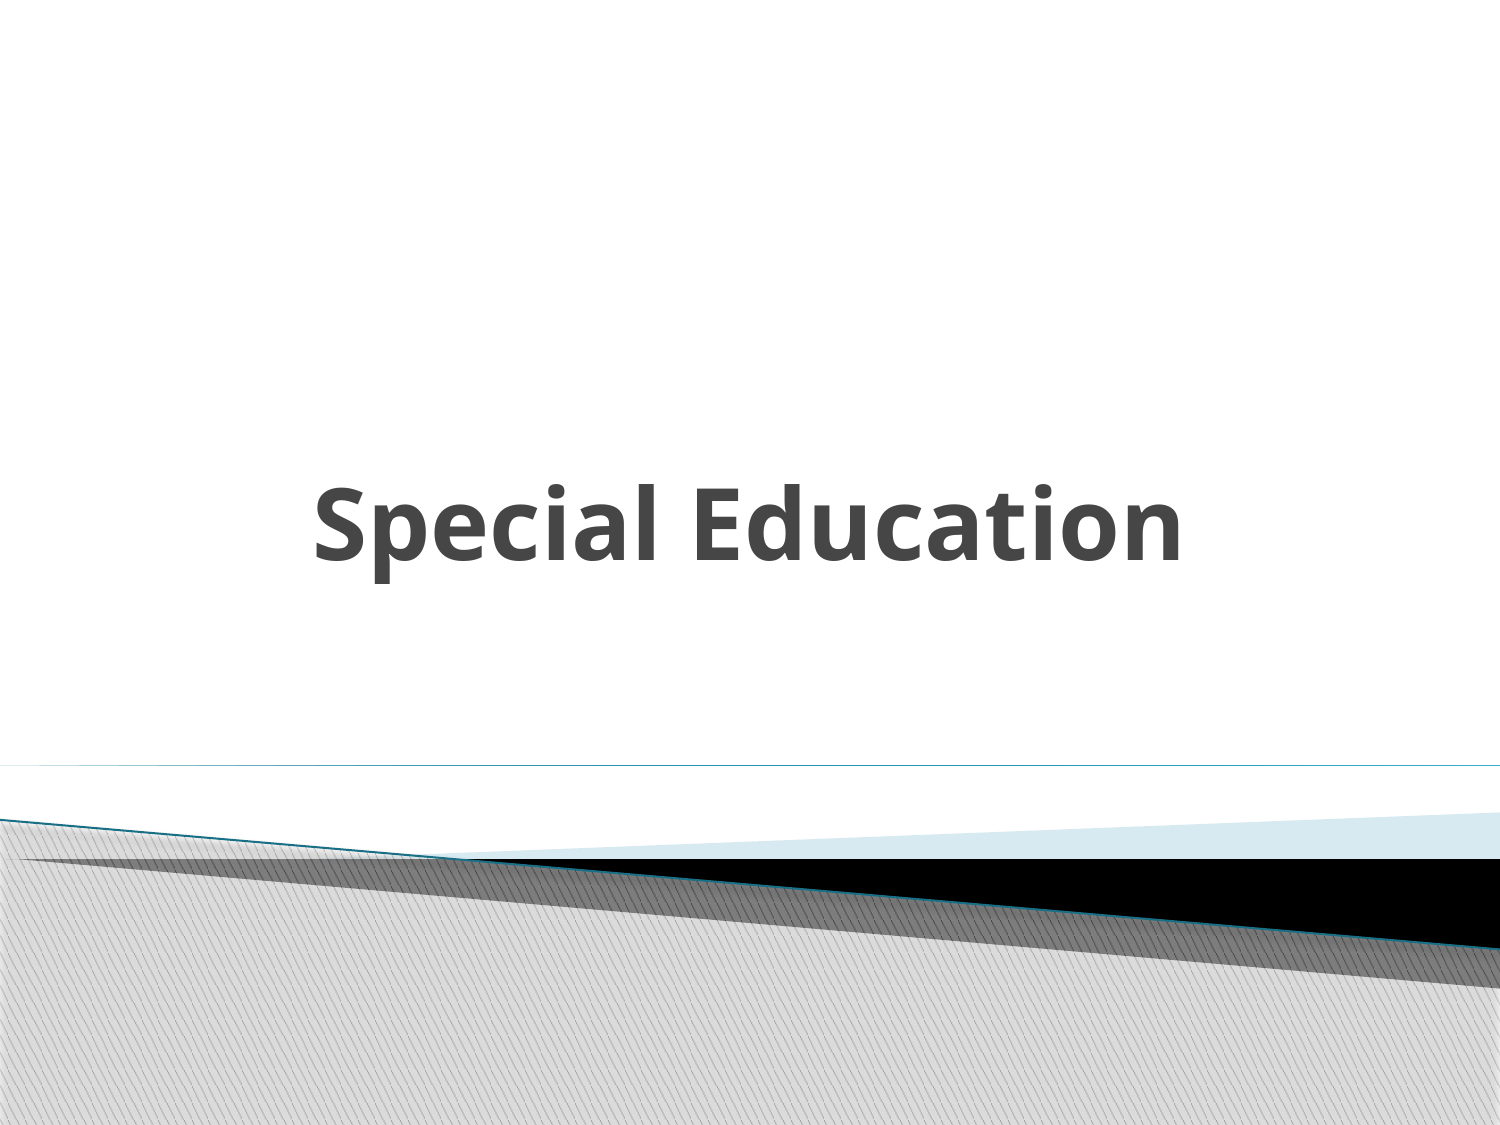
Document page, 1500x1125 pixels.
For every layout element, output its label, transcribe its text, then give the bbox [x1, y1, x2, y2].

picture [5, 859, 1500, 989]
title Special Education [112, 287, 1388, 588]
